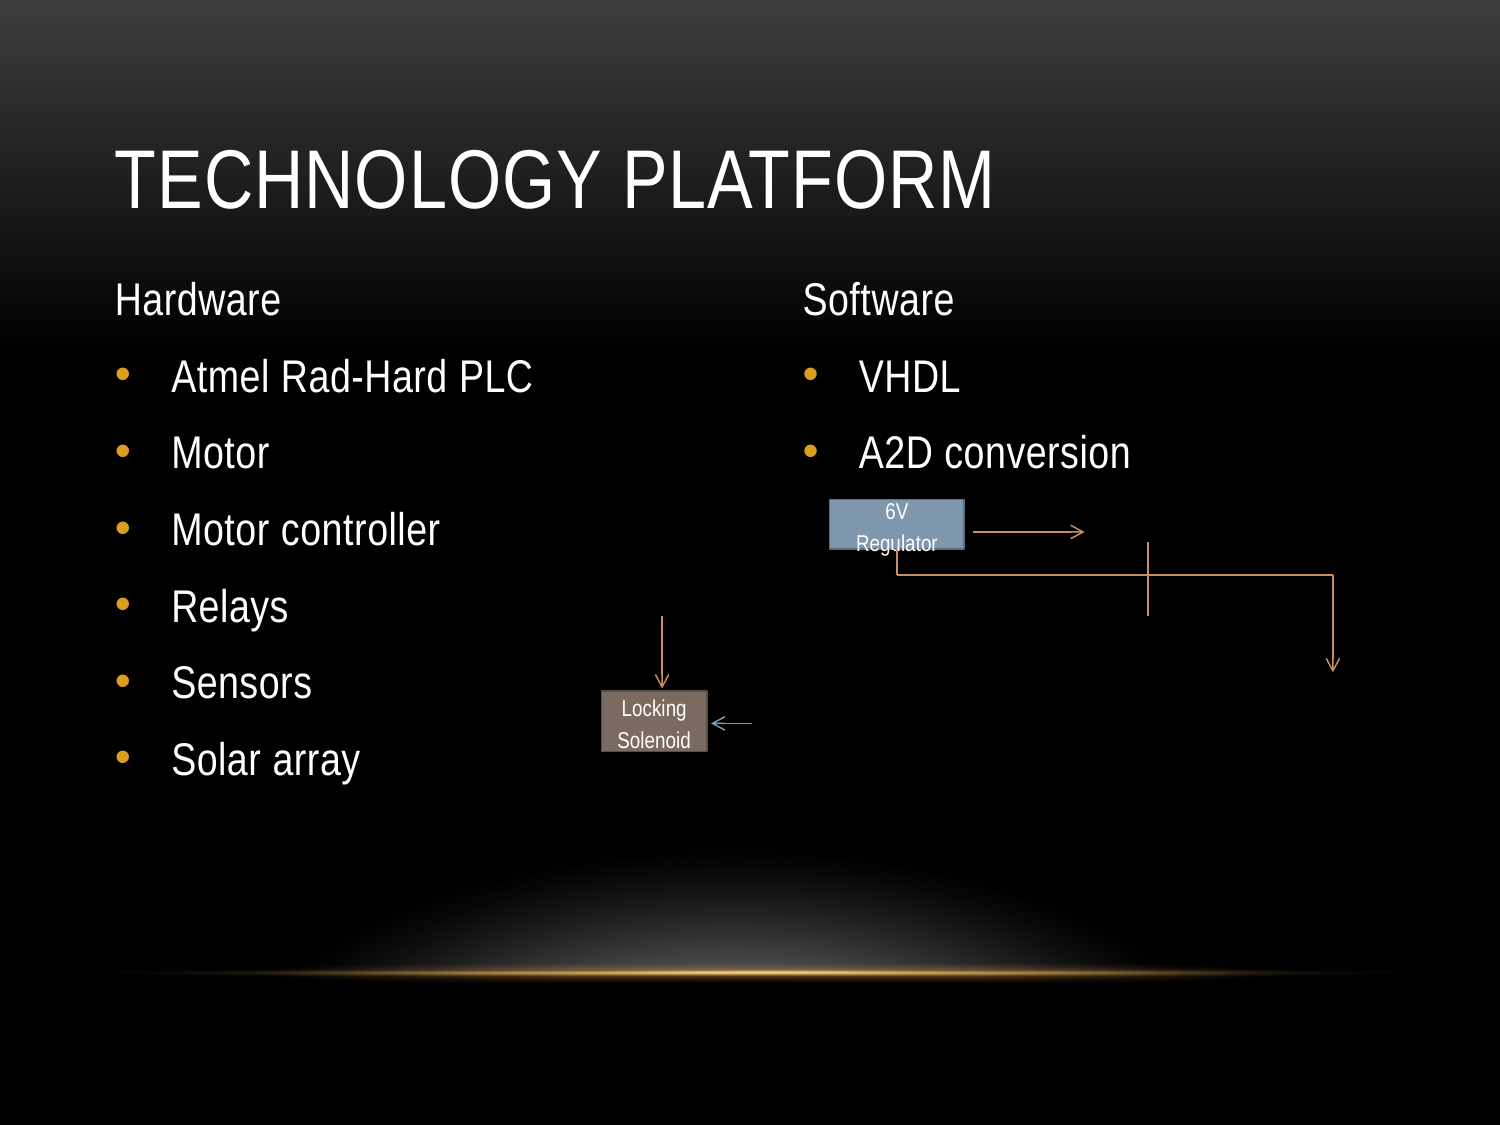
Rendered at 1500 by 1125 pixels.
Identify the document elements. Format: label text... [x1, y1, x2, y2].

list Software VHDL A2D conversion [787, 262, 1400, 499]
picture [0, 0, 1500, 1125]
title Technology Platform [99, 45, 1400, 233]
list Hardware Atmel Rad-Hard PLC Motor Motor controller Relays Sensors Solar array [99, 262, 713, 938]
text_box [554, 499, 1425, 975]
